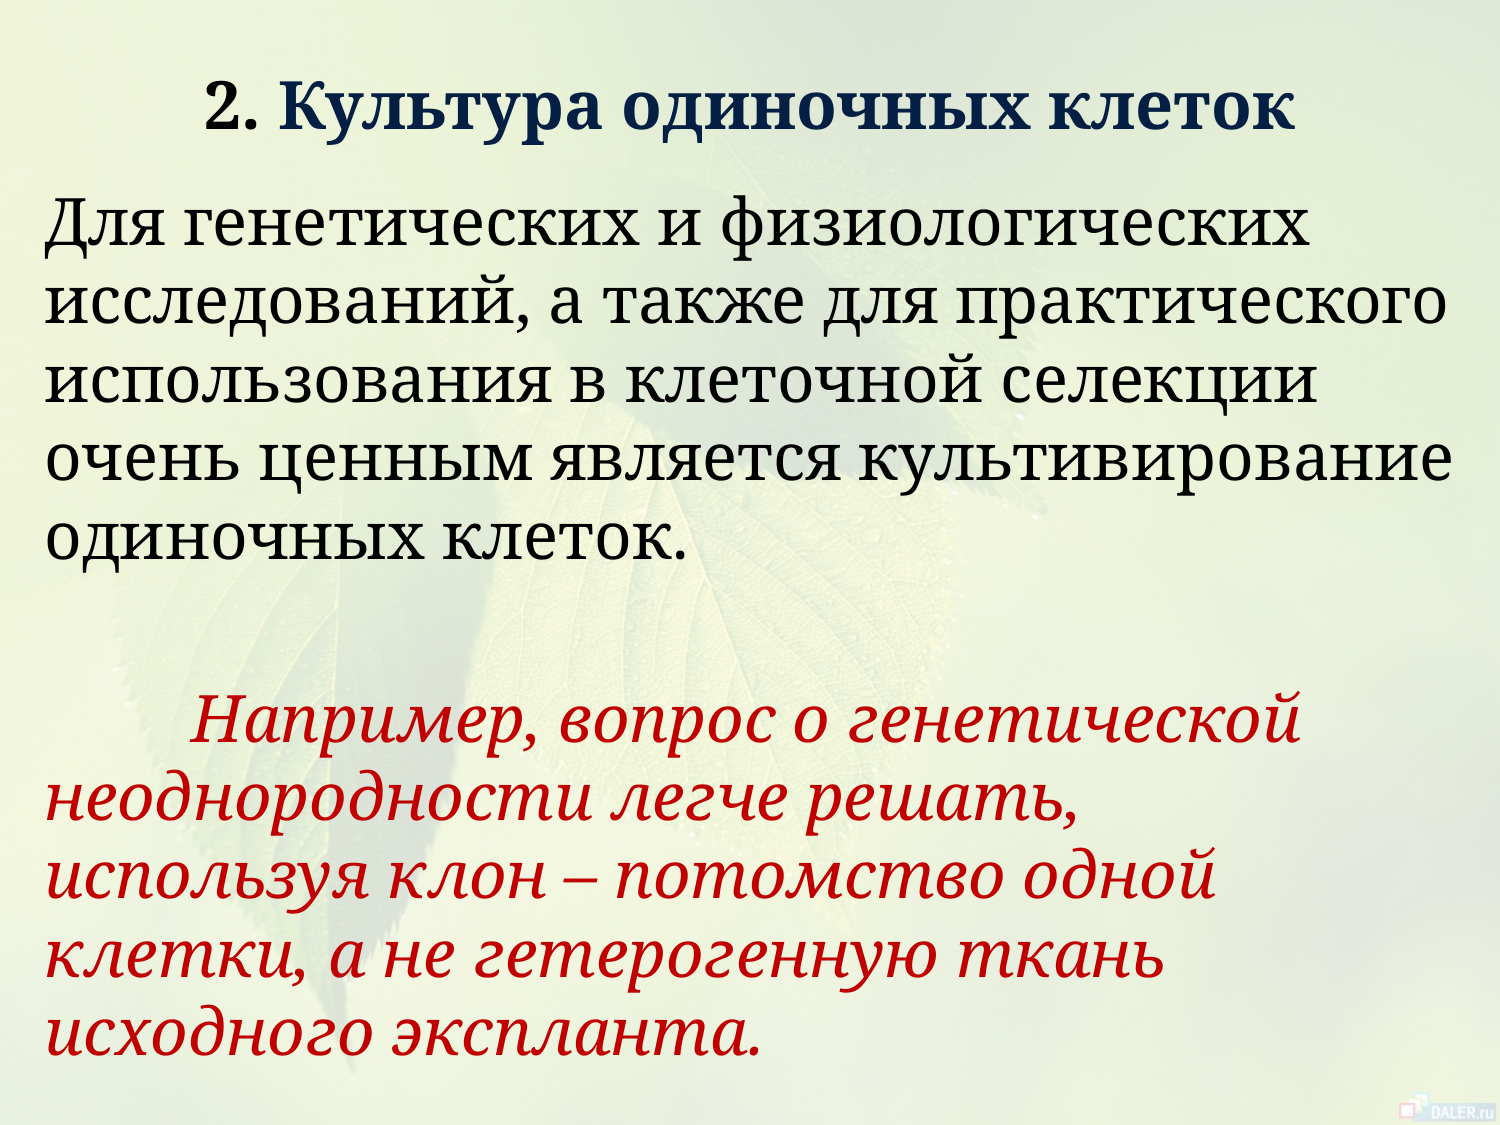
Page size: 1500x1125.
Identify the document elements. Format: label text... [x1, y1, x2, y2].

title 2. Культура одиночных клеток [75, 45, 1425, 161]
list Для генетических и физиологических исследований, а также для практического использования в клеточной селекции очень ценным является культивирование одиночных клеток. Например, вопрос о генетической неоднородности легче решать, используя клон – потомство одной клетки, а не гетерогенную ткань исходного экспланта. [29, 172, 1471, 1094]
